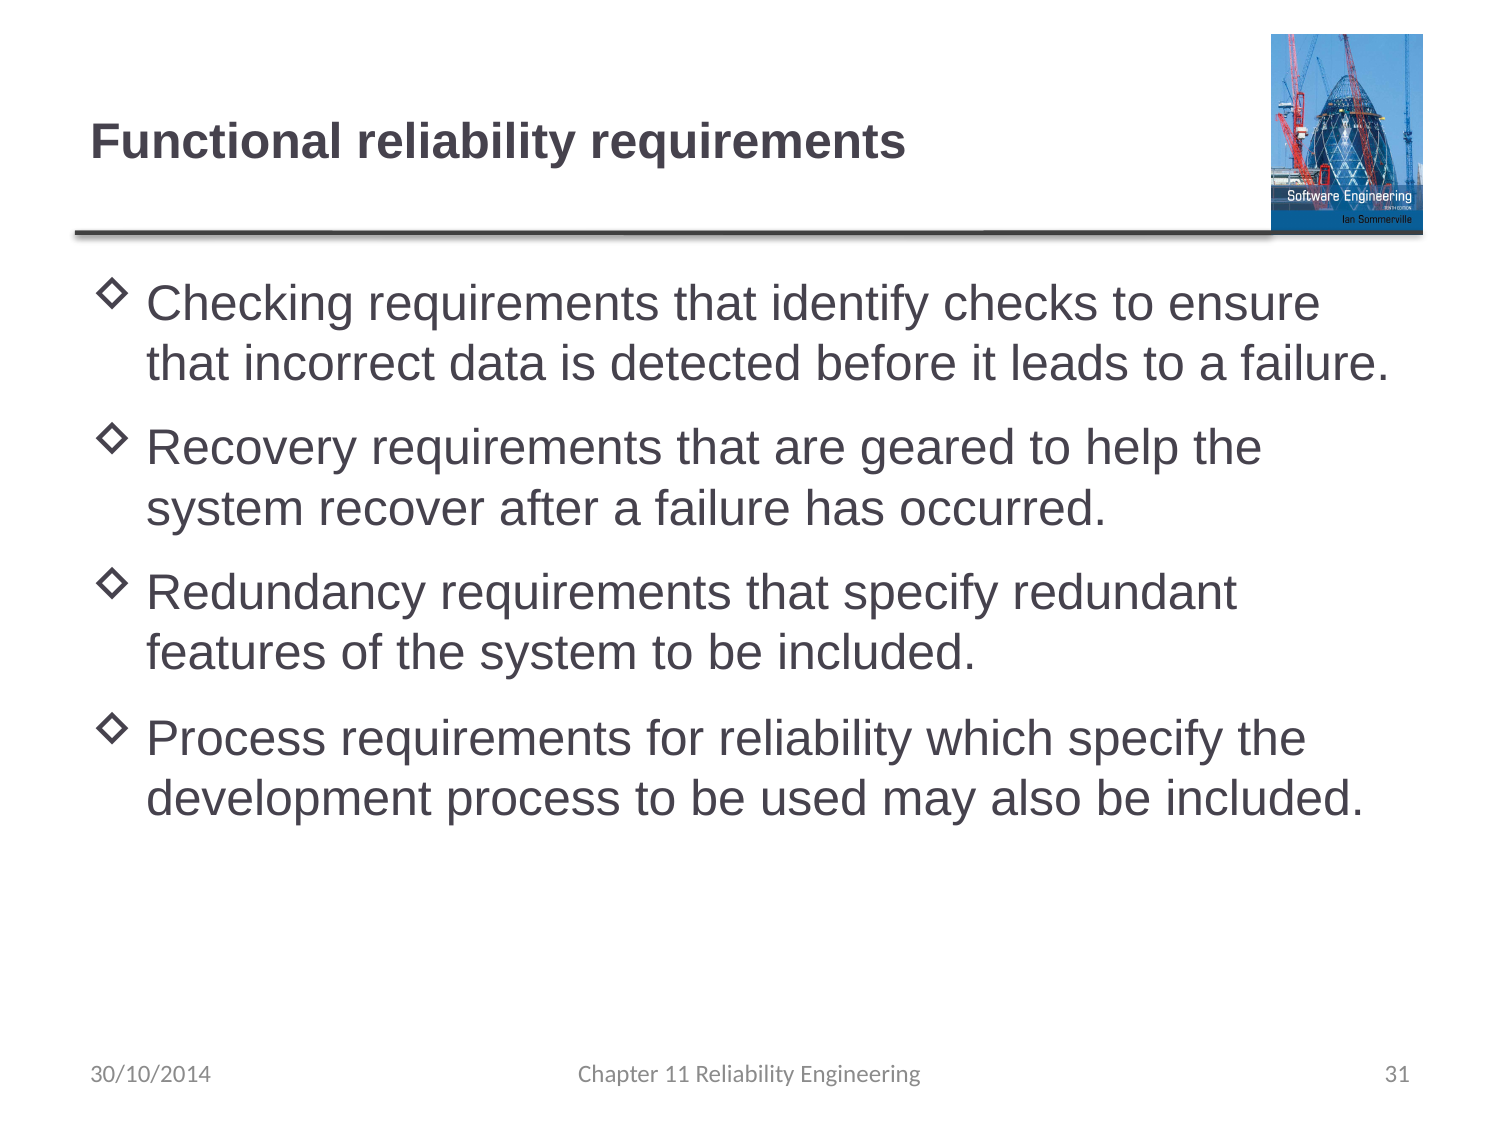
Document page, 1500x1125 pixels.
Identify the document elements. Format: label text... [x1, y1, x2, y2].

list Checking requirements that identify checks to ensure that incorrect data is detected before it leads to a failure. Recovery requirements that are geared to help the system recover after a failure has occurred. Redundancy requirements that specify redundant features of the system to be included. Process requirements for reliability which specify the development process to be used may also be included. [75, 262, 1425, 1005]
title Functional reliability requirements [74, 44, 1272, 233]
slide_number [75, 1042, 425, 1103]
slide_number 31 [1074, 1042, 1425, 1103]
picture [1271, 34, 1423, 230]
footer Chapter 11 Reliability Engineering [512, 1042, 988, 1103]
